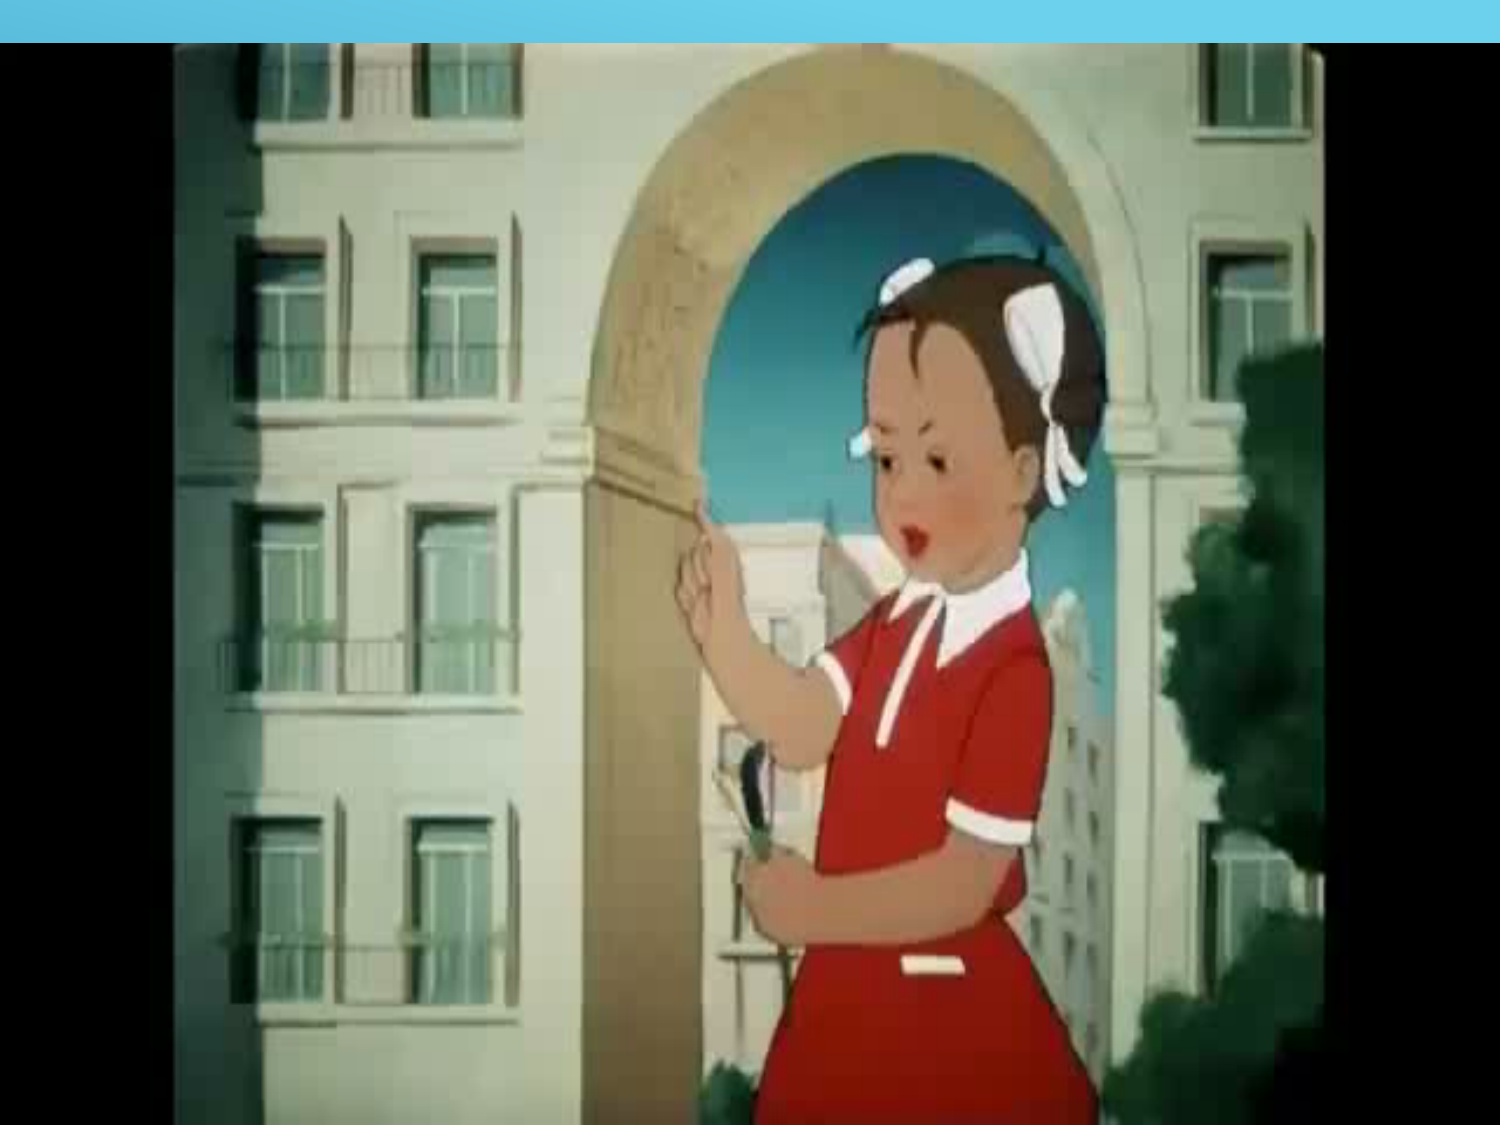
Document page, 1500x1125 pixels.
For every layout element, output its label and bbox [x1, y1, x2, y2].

text_box [0, 42, 1500, 1125]
